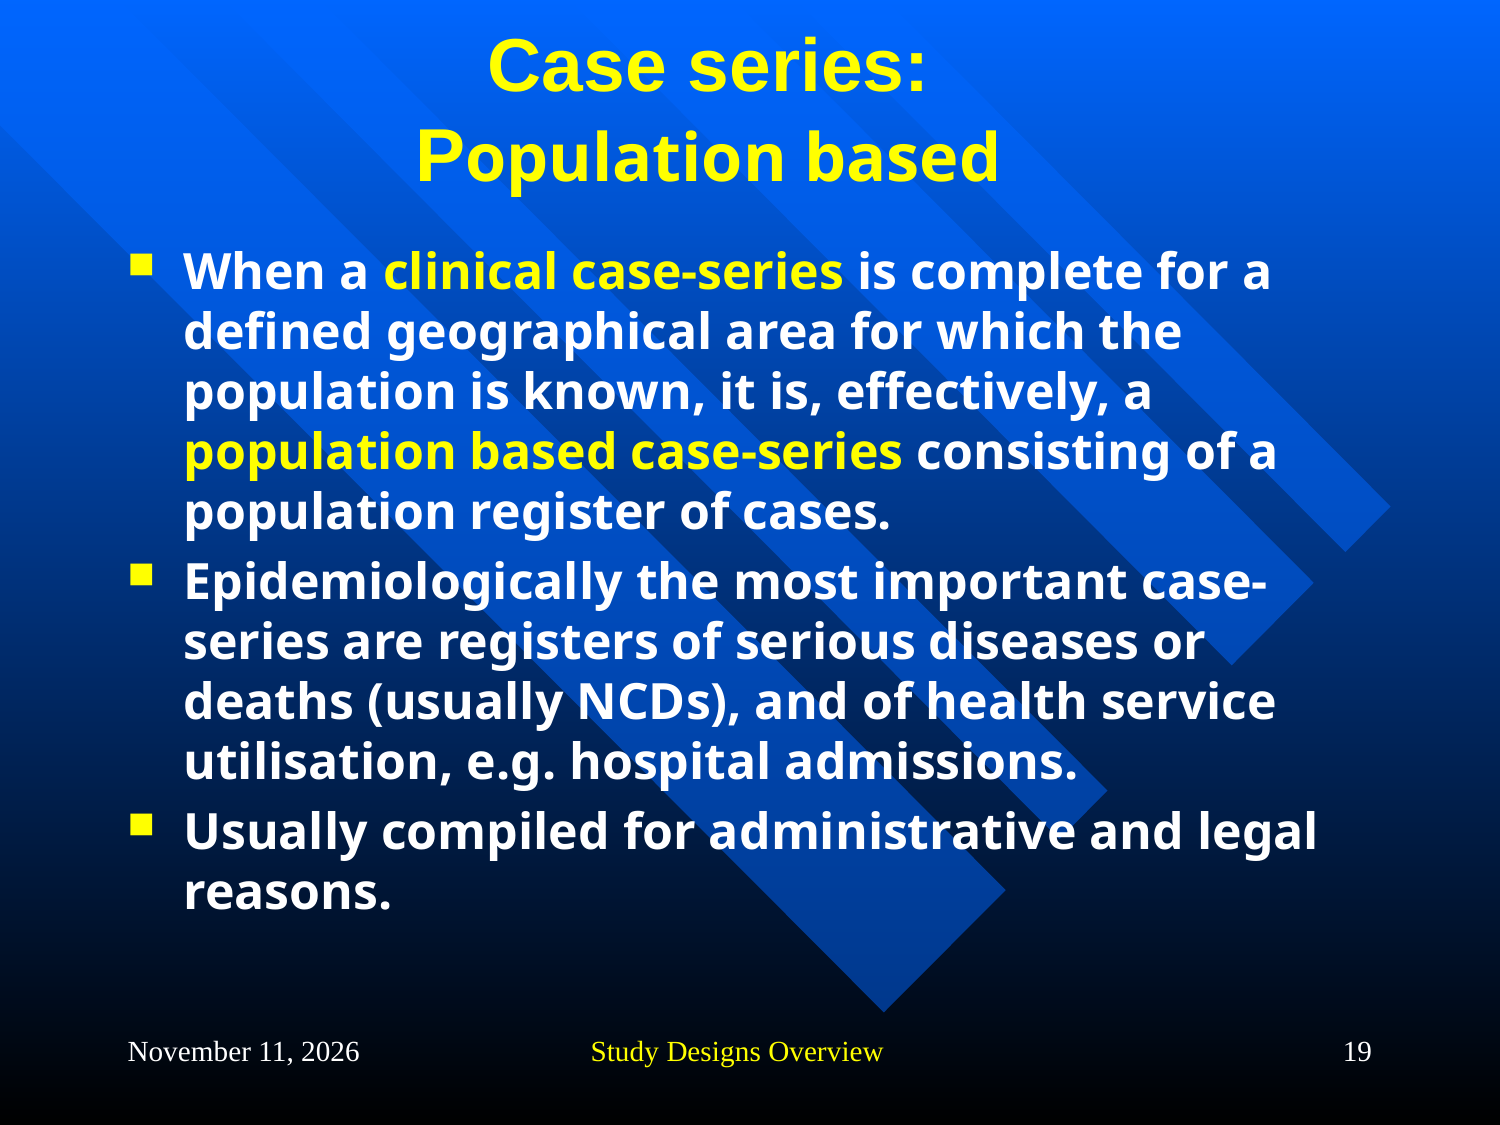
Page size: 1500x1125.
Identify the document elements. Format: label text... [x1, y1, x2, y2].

list When a clinical case-series is complete for a defined geographical area for which the population is known, it is, effectively, a population based case-series consisting of a population register of cases. Epidemiologically the most important case-series are registers of serious diseases or deaths (usually NCDs), and of health service utilisation, e.g. hospital admissions. Usually compiled for administrative and legal reasons. [111, 231, 1388, 1025]
title Case series: Population based [100, 0, 1338, 213]
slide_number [111, 1024, 426, 1101]
slide_number 19 [1074, 1024, 1388, 1101]
footer Study Designs Overview [499, 1024, 976, 1101]
